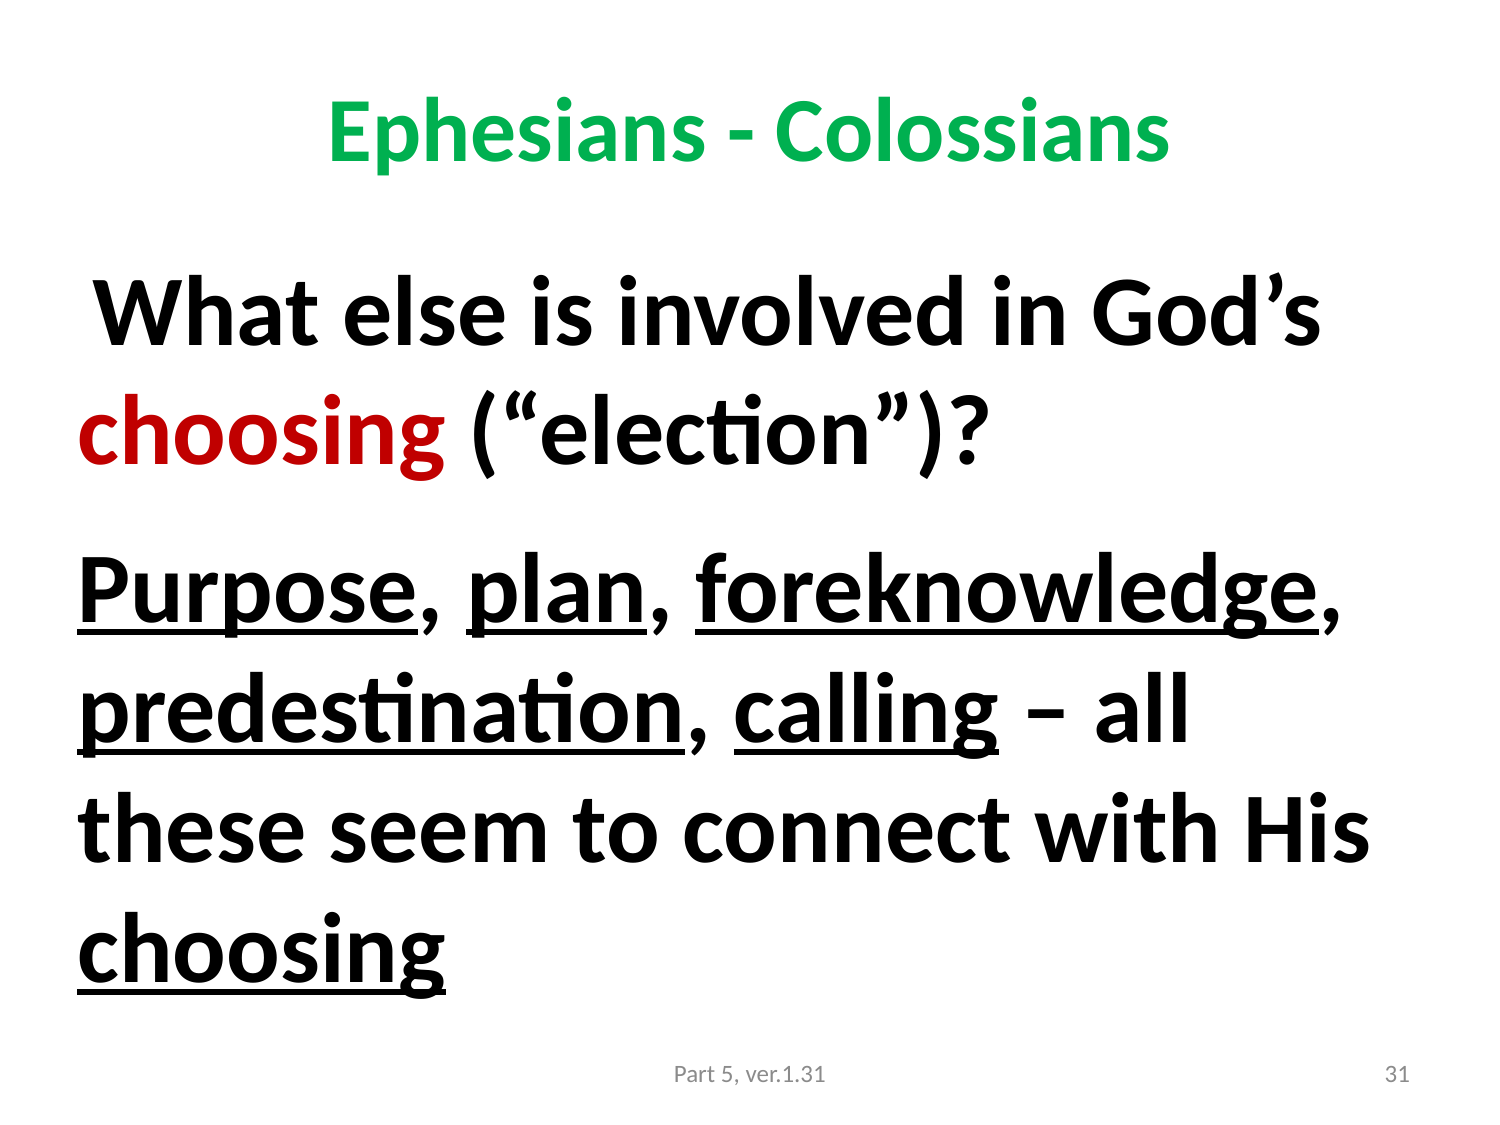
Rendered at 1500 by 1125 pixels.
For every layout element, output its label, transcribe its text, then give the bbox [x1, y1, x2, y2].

title Ephesians - Colossians [112, 62, 1388, 188]
slide_number 31 [1074, 1042, 1425, 1103]
subtitle What else is involved in God’s choosing (“election”)? Purpose, plan, foreknowledge, predestination, calling – all these seem to connect with His choosing [62, 237, 1451, 1038]
footer Part 5, ver.1.31 [512, 1042, 988, 1103]
